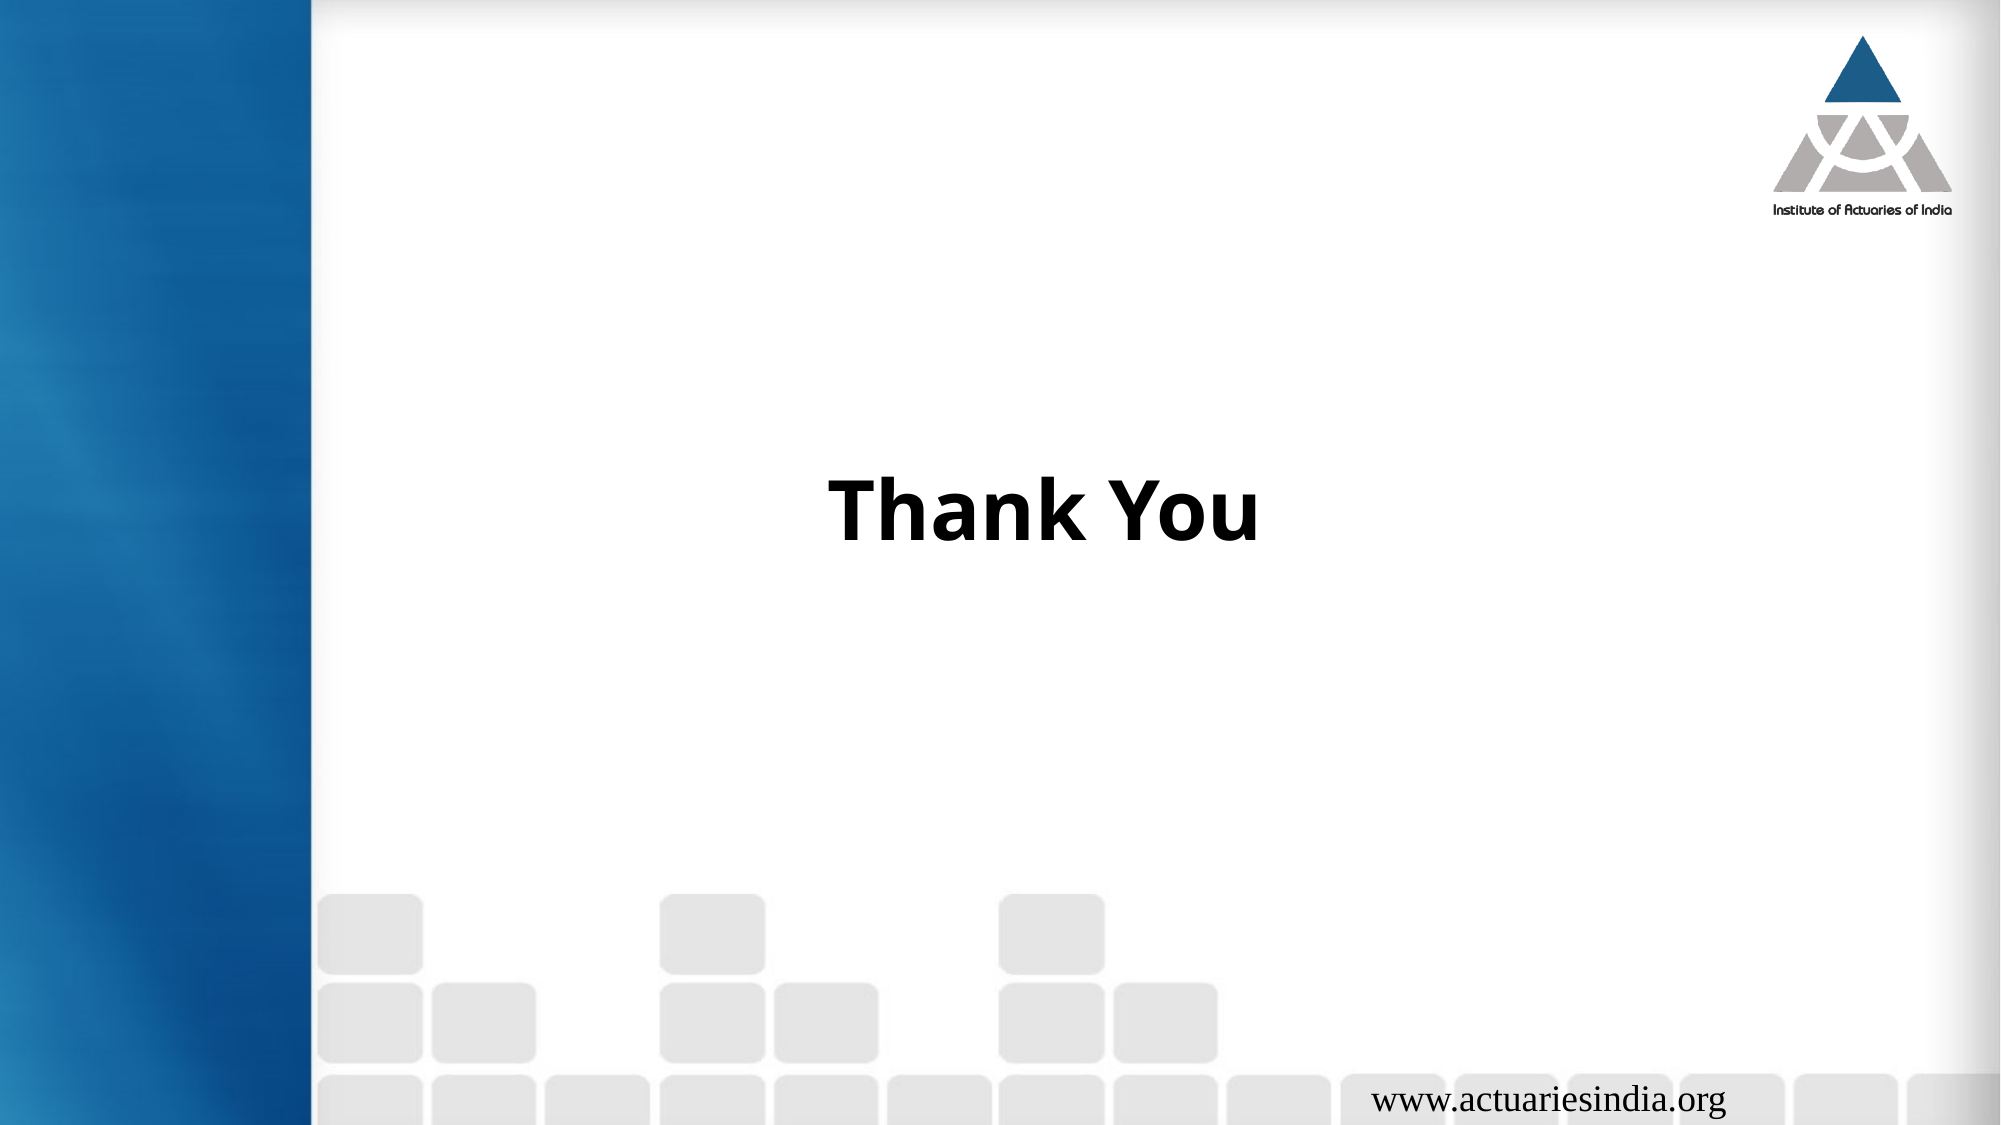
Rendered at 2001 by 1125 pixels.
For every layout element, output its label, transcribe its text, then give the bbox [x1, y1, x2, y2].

picture [0, 0, 2001, 1125]
text_box www.actuariesindia.org [1356, 1066, 1832, 1125]
text_box Thank You [813, 449, 1357, 579]
